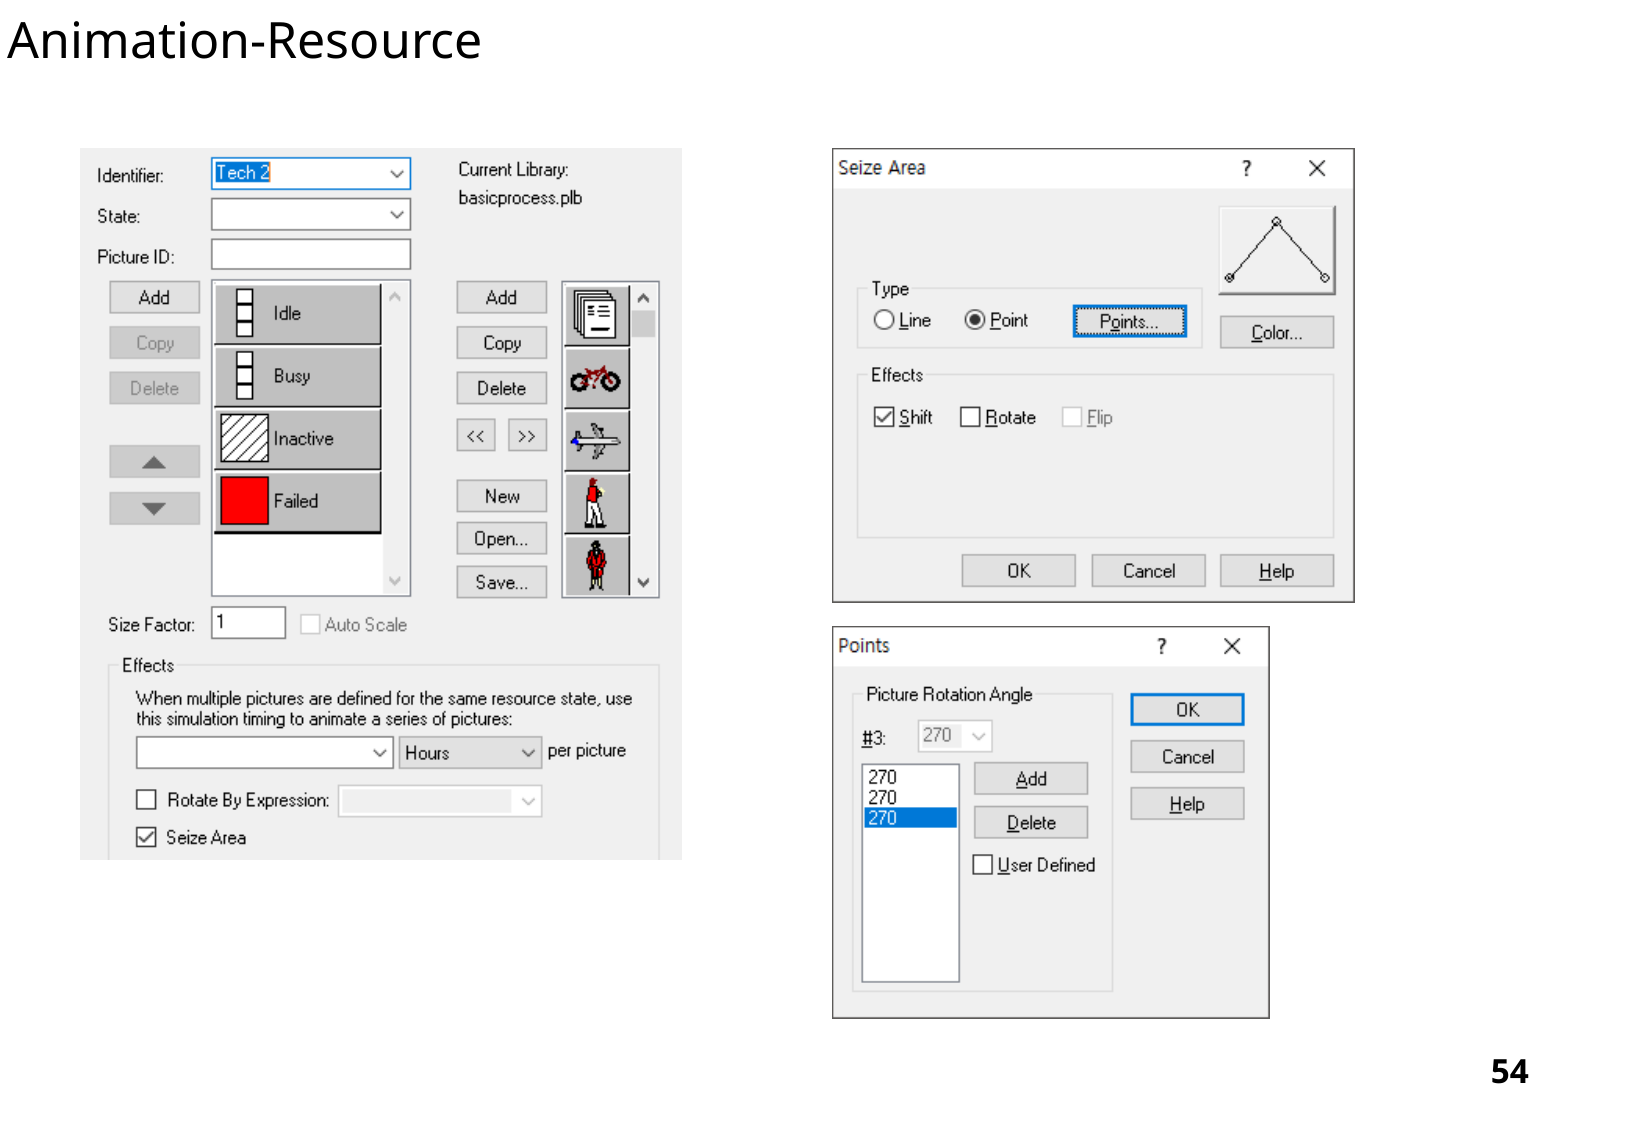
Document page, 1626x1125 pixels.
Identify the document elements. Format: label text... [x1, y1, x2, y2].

picture [79, 148, 682, 861]
slide_number 54 [1164, 1042, 1544, 1103]
picture [831, 626, 1270, 1019]
picture [831, 148, 1355, 603]
text_box Animation-Resource [0, 0, 499, 76]
